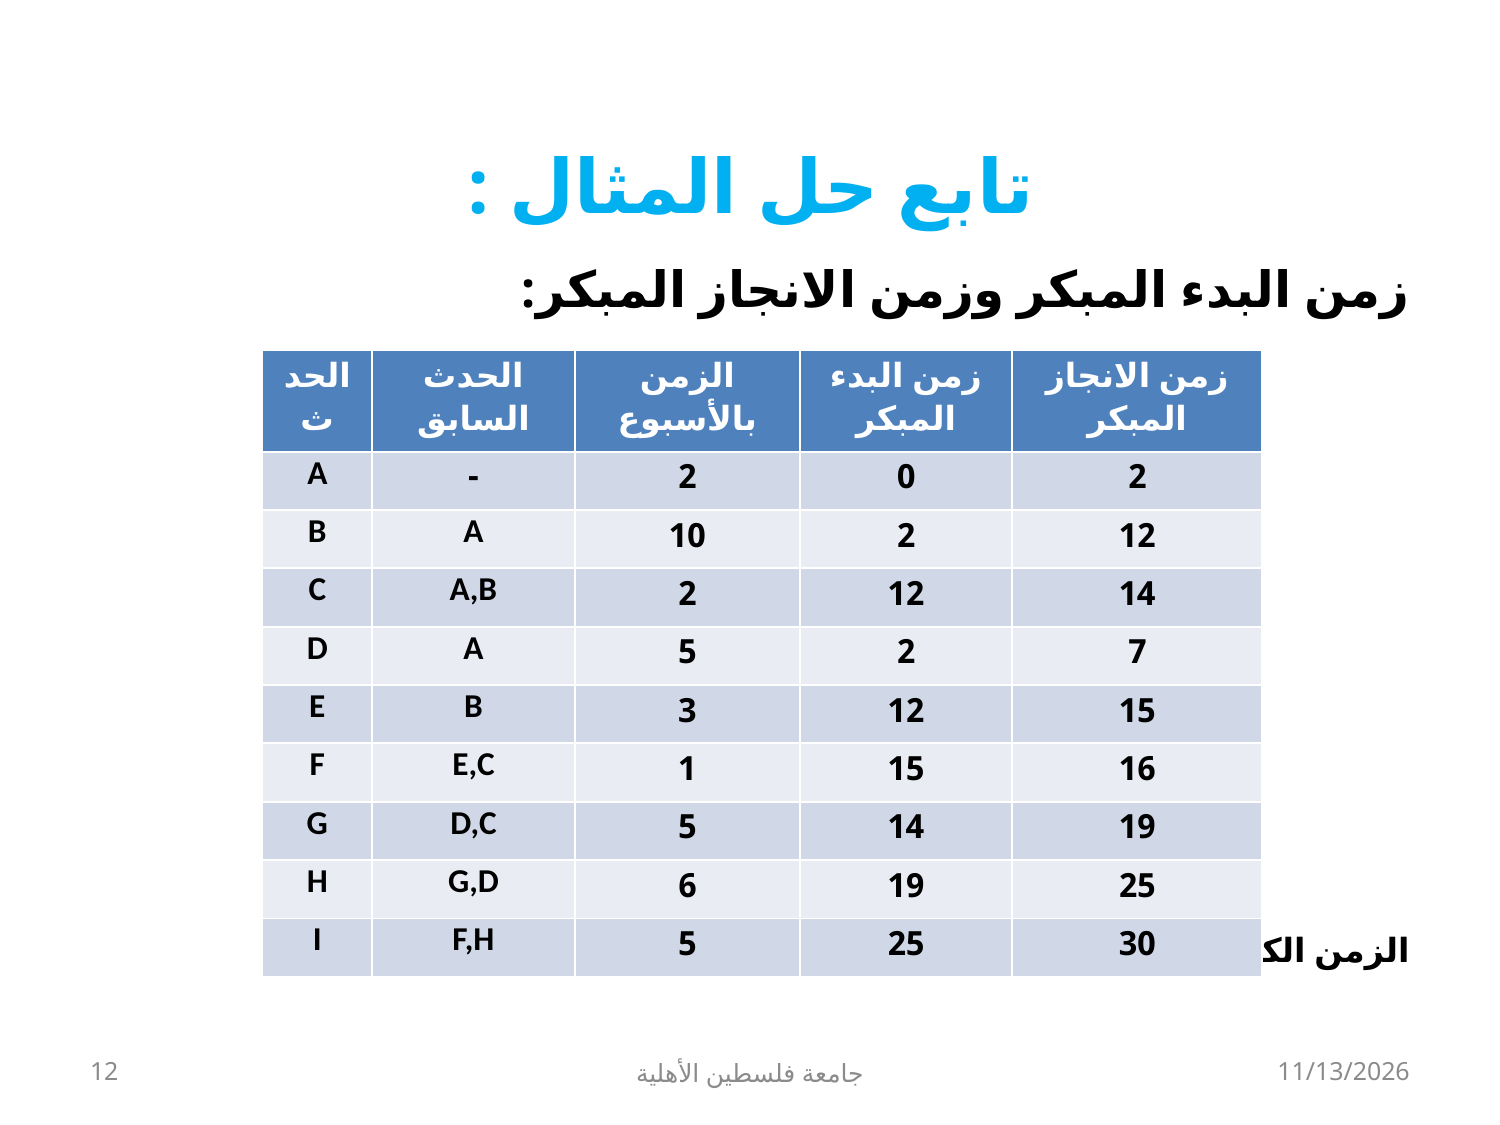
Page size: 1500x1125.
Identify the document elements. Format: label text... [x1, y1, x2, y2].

table_cell 16 [1013, 744, 1261, 801]
table_cell E [263, 686, 371, 742]
table_cell D [263, 628, 371, 684]
table_cell 10 [576, 511, 799, 567]
table_cell 19 [1013, 803, 1261, 859]
table_cell 2 [801, 511, 1011, 567]
table_cell B [373, 686, 574, 742]
table_cell F,H [373, 919, 574, 976]
table_cell G [263, 803, 371, 859]
table_header الحدث [263, 351, 371, 451]
table_cell 2 [1013, 453, 1261, 509]
footer جامعة فلسطين الأهلية [512, 1042, 988, 1103]
table_cell 5 [576, 628, 799, 684]
table_cell 2 [576, 569, 799, 626]
table_cell 7 [1013, 628, 1261, 684]
table_header زمن الانجاز المبكر [1013, 351, 1261, 451]
table_cell 14 [801, 803, 1011, 859]
table_cell 0 [801, 453, 1011, 509]
table_cell A [373, 511, 574, 567]
table_header الحدث السابق [373, 351, 574, 451]
table_cell 3 [576, 686, 799, 742]
table_cell B [263, 511, 371, 567]
table_cell 30 [1013, 919, 1261, 976]
table_cell 2 [801, 628, 1011, 684]
table_cell 19 [801, 861, 1011, 918]
table_cell 15 [1013, 686, 1261, 742]
table_header الزمن بالأسبوع [576, 351, 799, 451]
table_cell A [263, 453, 371, 509]
title تابع حل المثال : [75, 129, 1425, 238]
table_cell A [373, 628, 574, 684]
table_cell 25 [1013, 861, 1261, 918]
table_cell I [263, 919, 371, 976]
list زمن البدء المبكر وزمن الانجاز المبكر: الزمن الكلي للمشروع هو 30 اسبوع [75, 249, 1425, 1013]
table_header زمن البدء المبكر [801, 351, 1011, 451]
table_cell H [263, 861, 371, 918]
table_cell 25 [801, 919, 1011, 976]
table_cell - [373, 453, 574, 509]
table_cell 12 [801, 569, 1011, 626]
table_cell E,C [373, 744, 574, 801]
table_cell 15 [801, 744, 1011, 801]
table_cell 14 [1013, 569, 1261, 626]
table_cell C [263, 569, 371, 626]
table_cell G,D [373, 861, 574, 918]
table_cell 6 [576, 861, 799, 918]
table_cell D,C [373, 803, 574, 859]
table_cell 2 [576, 453, 799, 509]
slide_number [1074, 1042, 1425, 1103]
table_cell 12 [1013, 511, 1261, 567]
table_cell F [263, 744, 371, 801]
table_cell 5 [576, 803, 799, 859]
table_cell A,B [373, 569, 574, 626]
table_cell 1 [576, 744, 799, 801]
slide_number 12 [75, 1042, 425, 1103]
table_cell 12 [801, 686, 1011, 742]
table_cell 5 [576, 919, 799, 976]
